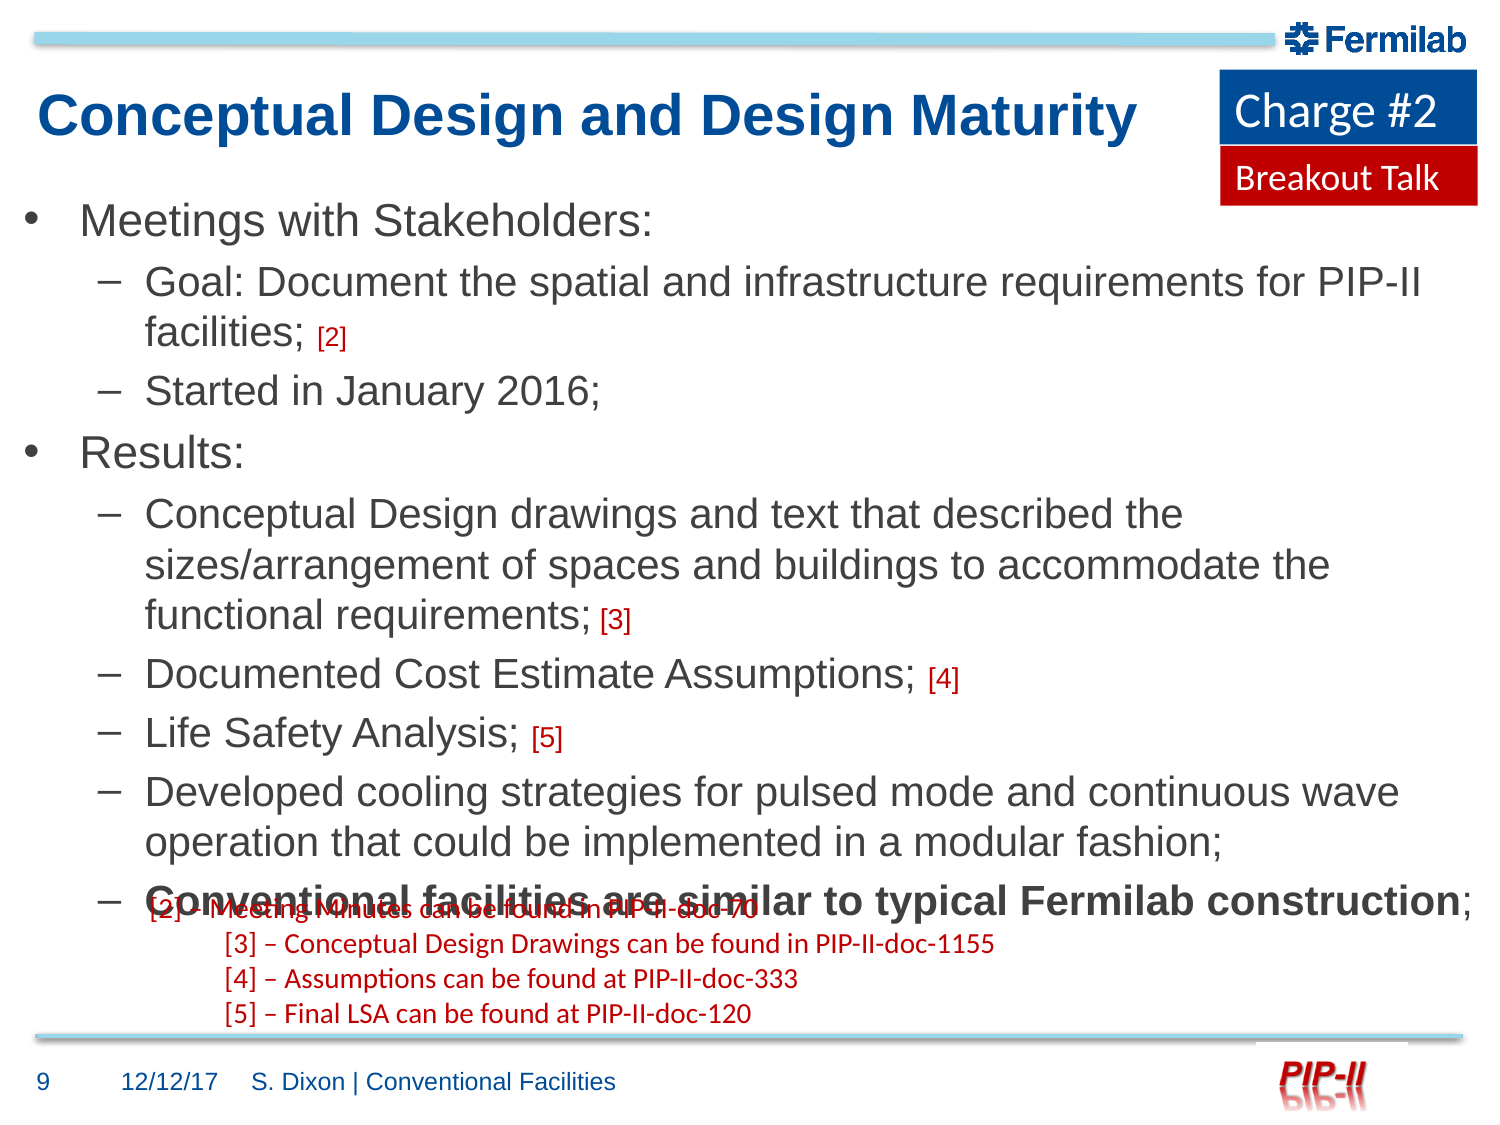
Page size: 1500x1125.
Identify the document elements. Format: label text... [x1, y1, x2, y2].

text_box Breakout Talk [1220, 145, 1478, 206]
list Meetings with Stakeholders: Goal: Document the spatial and infrastructure requirements for PIP-II facilities; [2] Started in January 2016; Results: Conceptual Design drawings and text that described the sizes/arrangement of spaces and buildings to accommodate the functional requirements; [3] Documented Cost Estimate Assumptions; [4] Life Safety Analysis; [5] Developed cooling strategies for pulsed mode and continuous wave operation that could be implemented in a modular fashion; Conventional facilities are similar to typical Fermilab construction; [23, 190, 1491, 927]
slide_number 9 [36, 1065, 105, 1105]
title Conceptual Design and Design Maturity [37, 76, 1220, 147]
picture [1256, 1042, 1408, 1125]
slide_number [120, 1065, 232, 1106]
text_box Charge #2 [1219, 69, 1477, 145]
text_box [2] – Meeting Minutes can be found in PIP-II-doc-70 [3] – Conceptual Design Drawings can be found in PIP-II-doc-1155 [4] – Assumptions can be found at PIP-II-doc-333 [5] – Final LSA can be found at PIP-II-doc-120 [59, 882, 1102, 1037]
footer S. Dixon | Conventional Facilities [251, 1065, 1161, 1105]
picture [1285, 22, 1466, 55]
